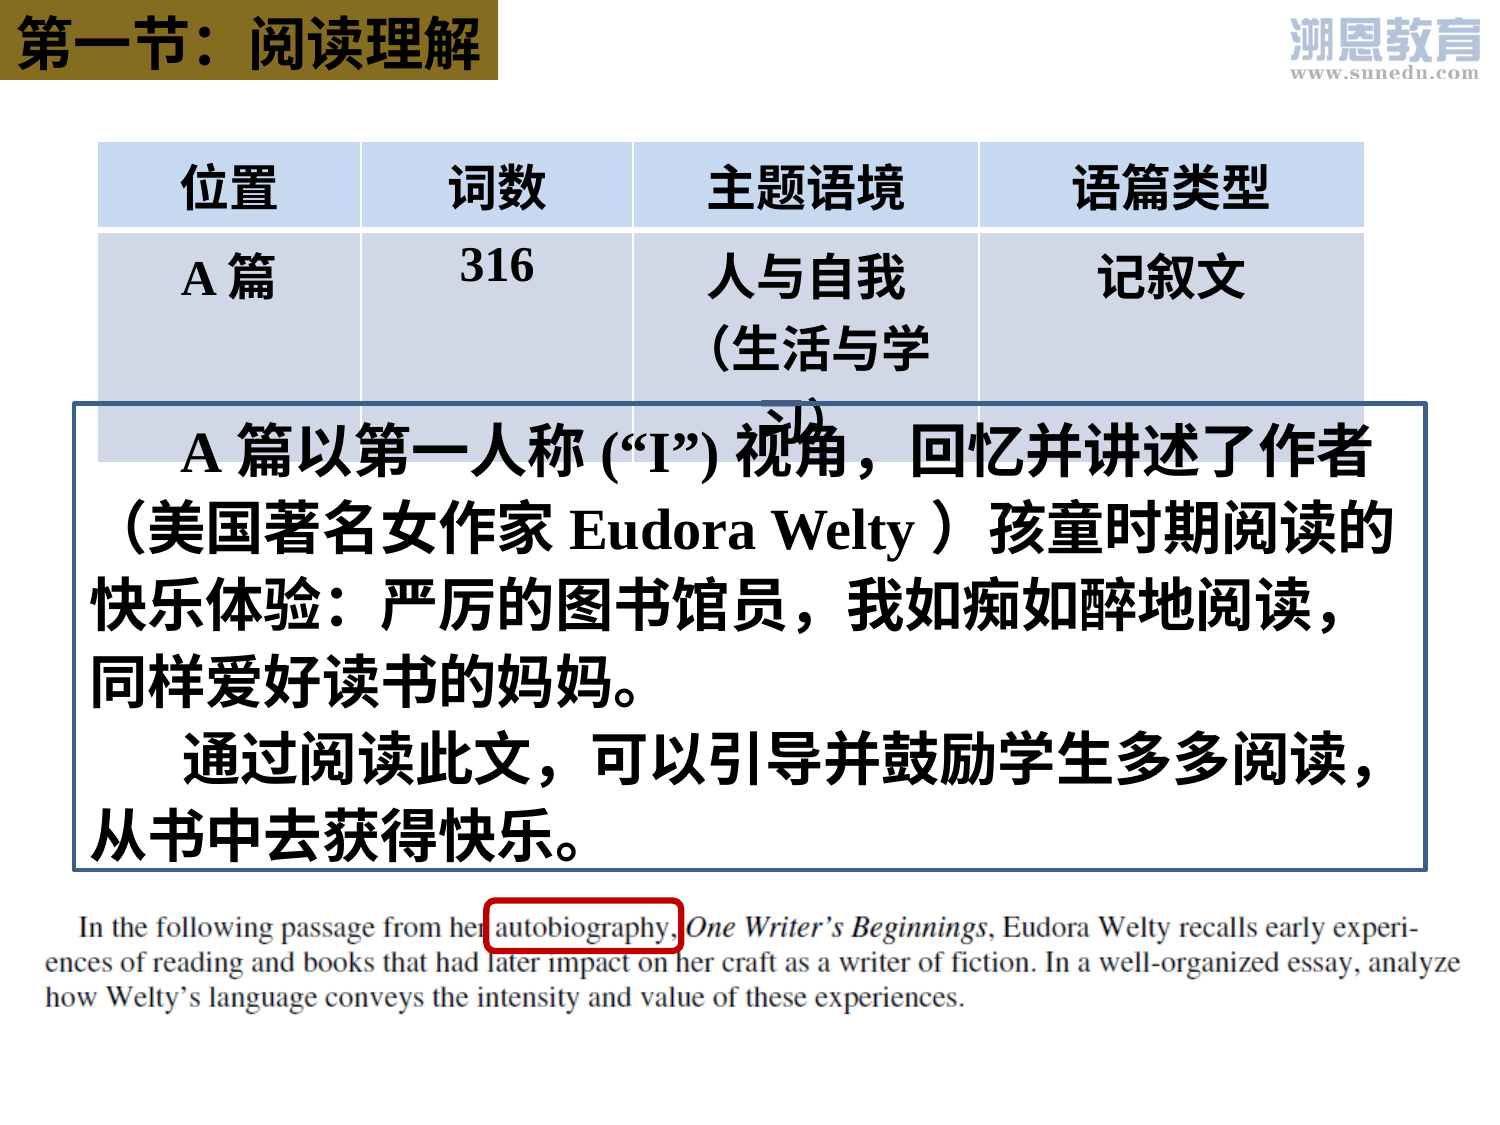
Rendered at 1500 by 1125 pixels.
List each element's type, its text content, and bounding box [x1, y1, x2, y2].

table_header 主题语境 [634, 142, 978, 227]
text_box 第一节：阅读理解 [0, 0, 500, 82]
table_header 位置 [98, 142, 360, 227]
table_header 语篇类型 [980, 142, 1364, 227]
picture [43, 908, 1471, 1023]
table_cell 记叙文 [980, 233, 1364, 401]
text_box A篇以第一人称(“I”)视角，回忆并讲述了作者（美国著名女作家Eudora Welty）孩童时期阅读的快乐体验：严厉的图书馆员，我如痴如醉地阅读，同样爱好读书的妈妈。 通过阅读此文，可以引导并鼓励学生多多阅读，从书中去获得快乐。 [72, 401, 1428, 872]
table_cell 人与自我 （生活与学习） [634, 233, 978, 401]
table_cell A篇 [98, 233, 360, 401]
text_box [484, 898, 683, 907]
picture [1289, 16, 1480, 79]
table_header 词数 [362, 142, 632, 227]
table_cell 316 [362, 233, 632, 401]
